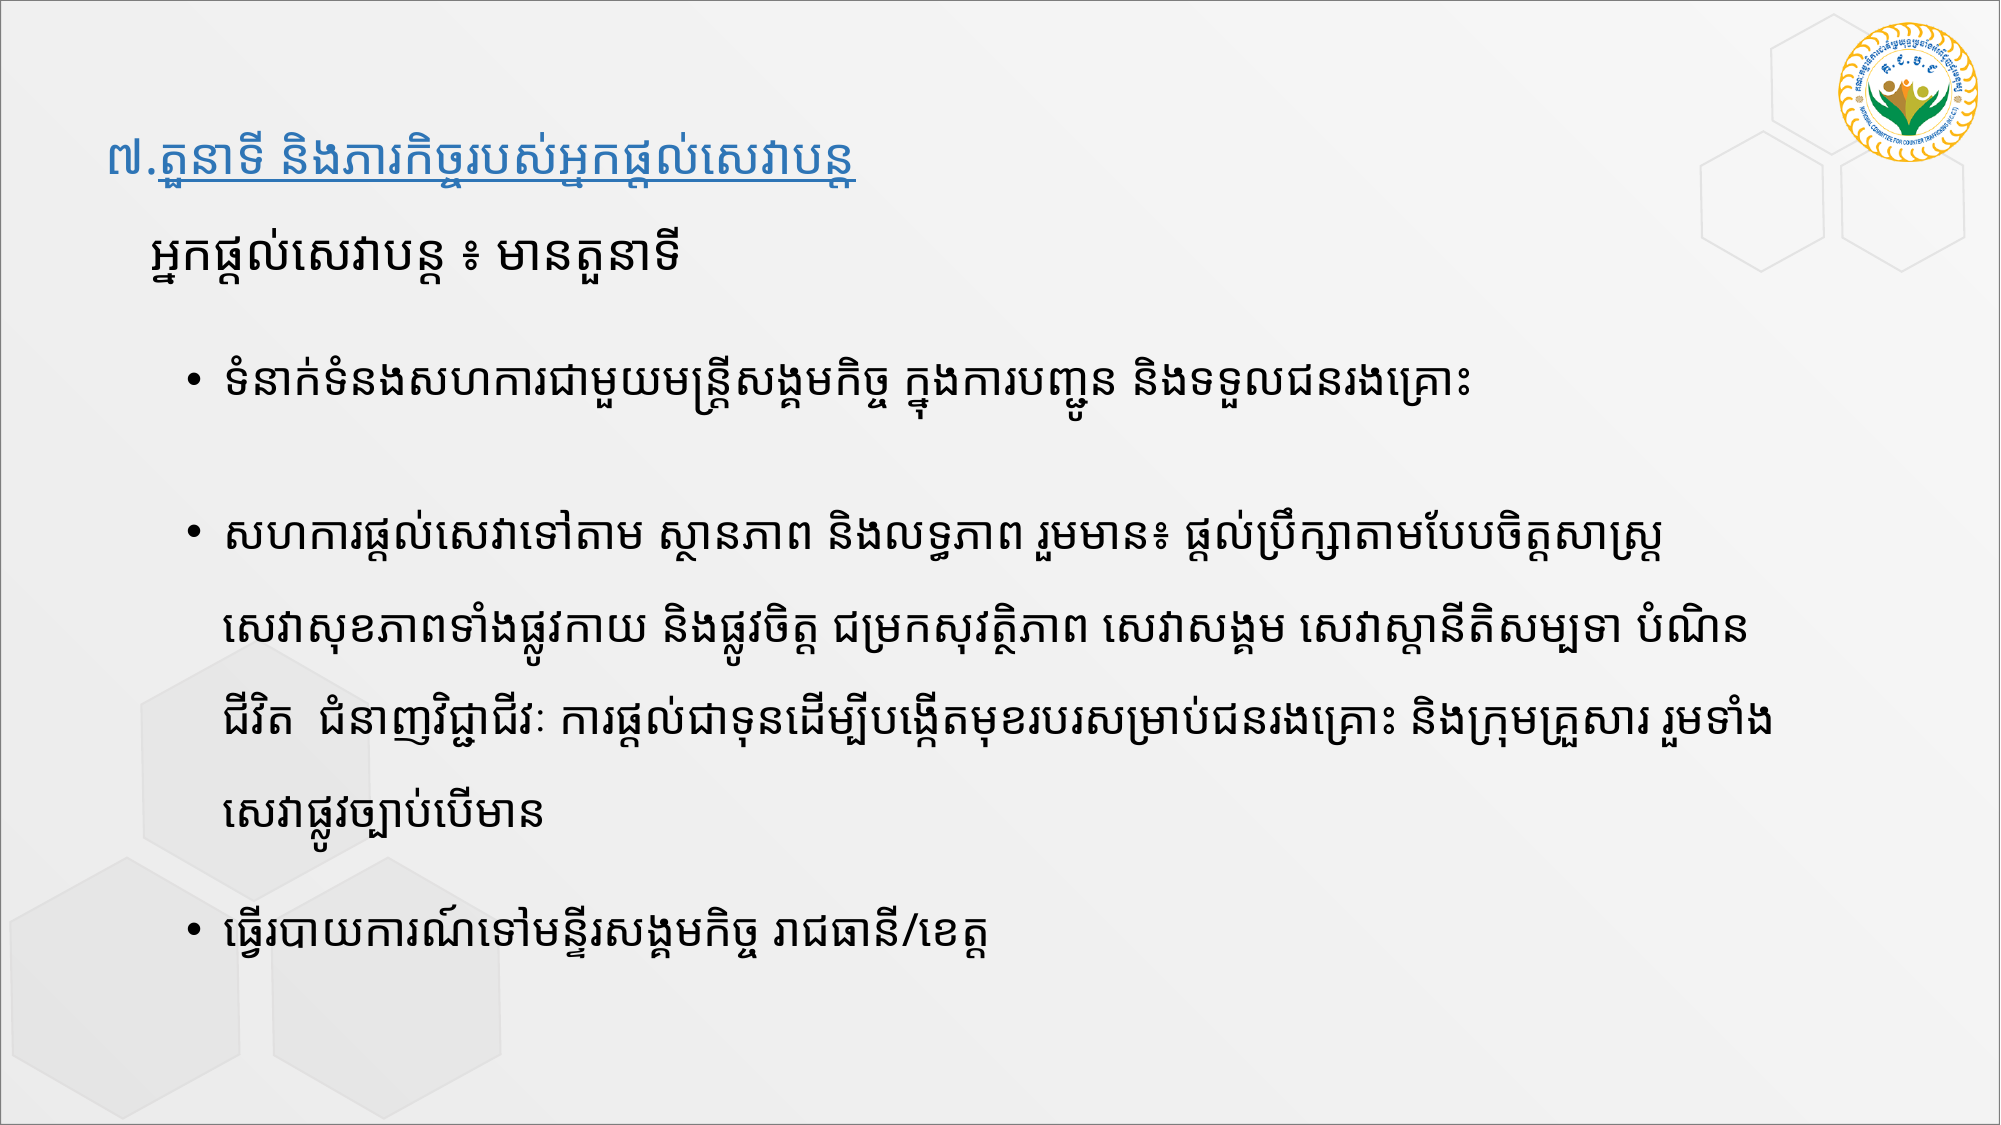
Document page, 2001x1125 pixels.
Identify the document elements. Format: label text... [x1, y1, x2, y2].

list អ្នកផ្តល់សេវា​បន្ត ៖ មានតួនាទី ទំនាក់ទំនងសហការជាមួយមន្ត្រីសង្គមកិច្ច ក្នុងការបញ្ជូន ​និងទទួលជនរងគ្រោះ សហការផ្តល់សេវាទៅតាម ស្ថានភាព និងលទ្ធភាព រួមមាន៖ ផ្តល់ប្រឹក្សាតាមបែបចិត្តសាស្ត្រ សេវាសុខភាពទាំងផ្លូវកាយ និងផ្លូវចិត្ត ជម្រកសុវត្ថិភាព សេវាសង្គម សេវាស្តានីតិសម្បទា បំណិន ជីវិត ជំនាញវិជ្ជាជីវៈ ការផ្តល់ជាទុនដើម្បីបង្កើតមុខរបរសម្រាប់ជនរងគ្រោះ និងក្រុមគ្រួសារ រួមទាំង សេវាផ្លូវច្បាប់បើមាន ធ្វើរបាយការណ៍ទៅមន្ទីរសង្គមកិច្ច​ រាជធានី/ខេត្ត [96, 220, 1936, 1092]
title ៧.តួនាទី និងភារកិច្ចរបស់អ្នកផ្តល់សេវាបន្ត [64, 59, 1790, 221]
picture [1838, 22, 1978, 162]
